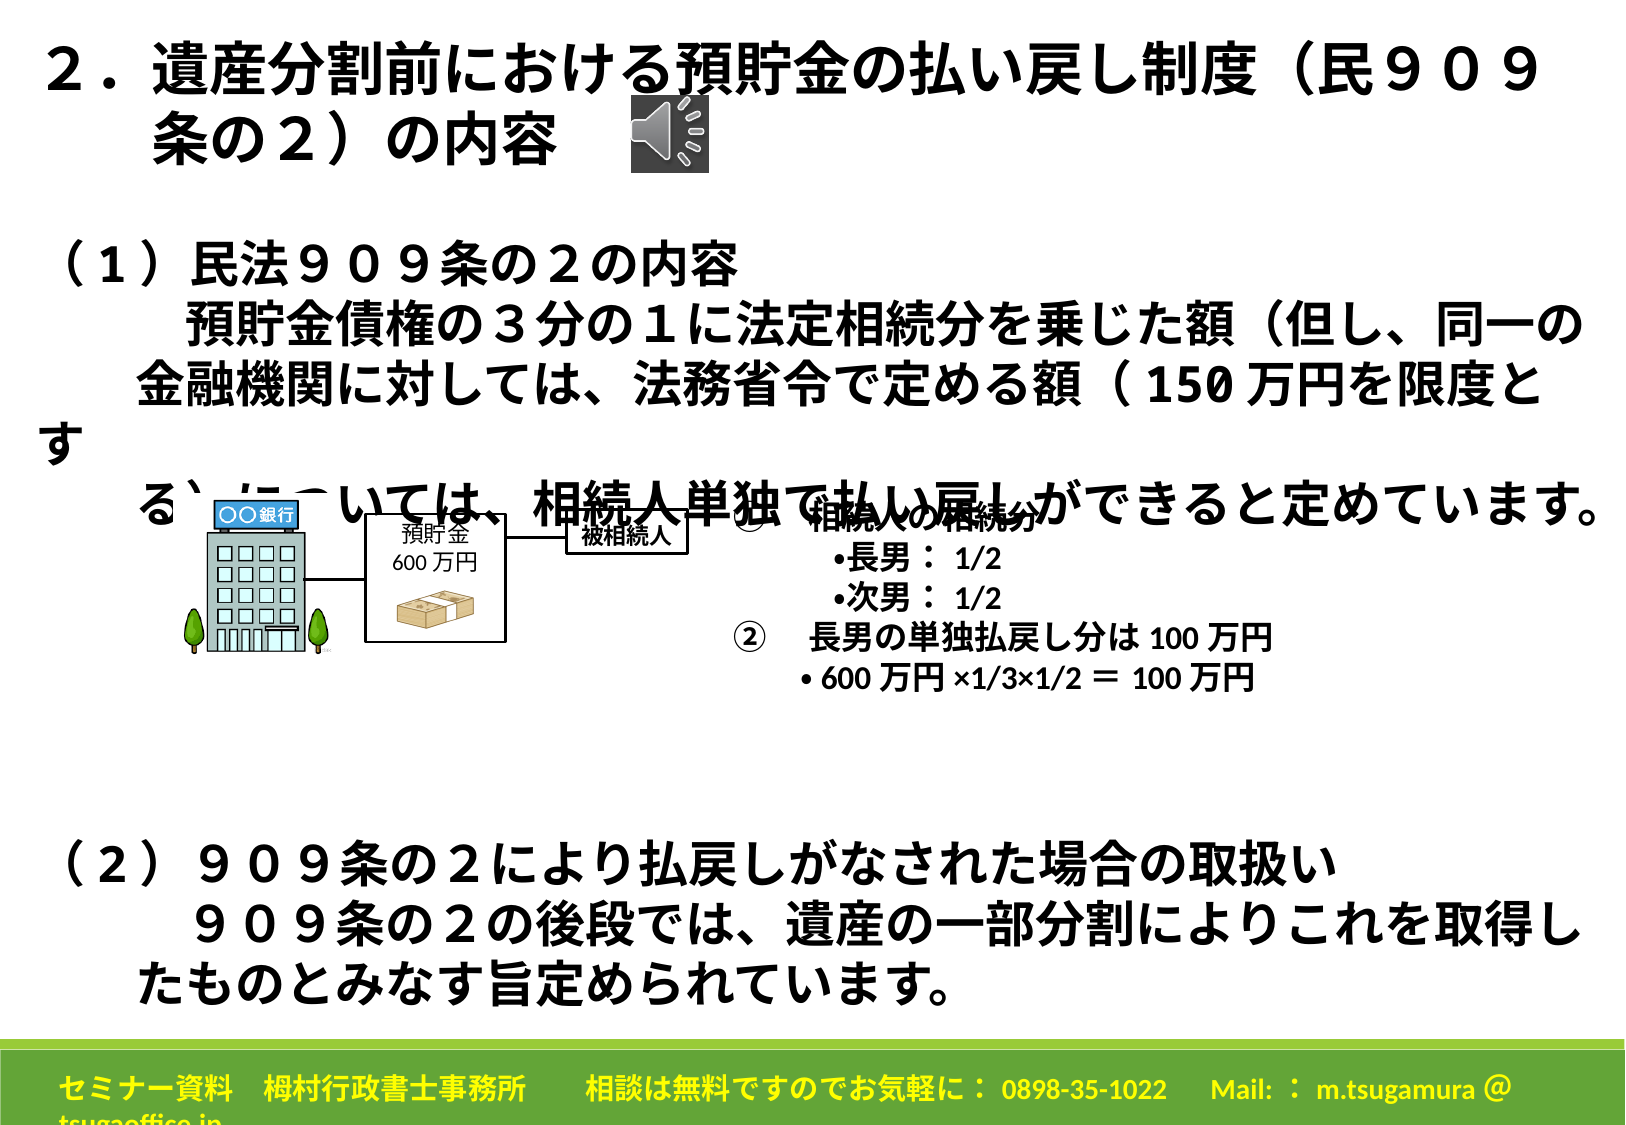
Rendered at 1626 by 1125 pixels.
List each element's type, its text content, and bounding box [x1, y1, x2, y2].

text_box セミナー資料 栂村行政書士事務所 相談は無料ですのでお気軽に：0898-35-1022 Mail:：m.tsugamura＠tsugaoffice.jp [43, 1062, 1582, 1125]
text_box ① 相続人の相続分 ・長男：1/2 ・次男：1/2 ② 長男の単独払戻し分は100万円 ・600万円×1/3×1/2＝100万円 [719, 489, 1321, 704]
text_box 被相続人 [575, 514, 685, 557]
picture [377, 550, 496, 669]
text_box ２．遺産分割前における預貯金の払い戻し制度（民９０９ 条の２）の内容 （1）民法９０９条の２の内容 預貯金債権の３分の１に法定相続分を乗じた額（但し、同一の 金融機関に対しては、法務省令で定める額（150万円を限度とす る）については、相続人単独で払い戻しができると定めています。 （2）９０９条の２により払戻しがなされた場合の取扱い ９０９条の２の後段では、遺産の一部分割によりこれを取得し たものとみなす旨定められています。 [20, 24, 1608, 1020]
picture [629, 93, 711, 175]
text_box [565, 508, 689, 555]
picture [173, 493, 340, 661]
text_box 預貯金 600万円 [364, 513, 507, 643]
